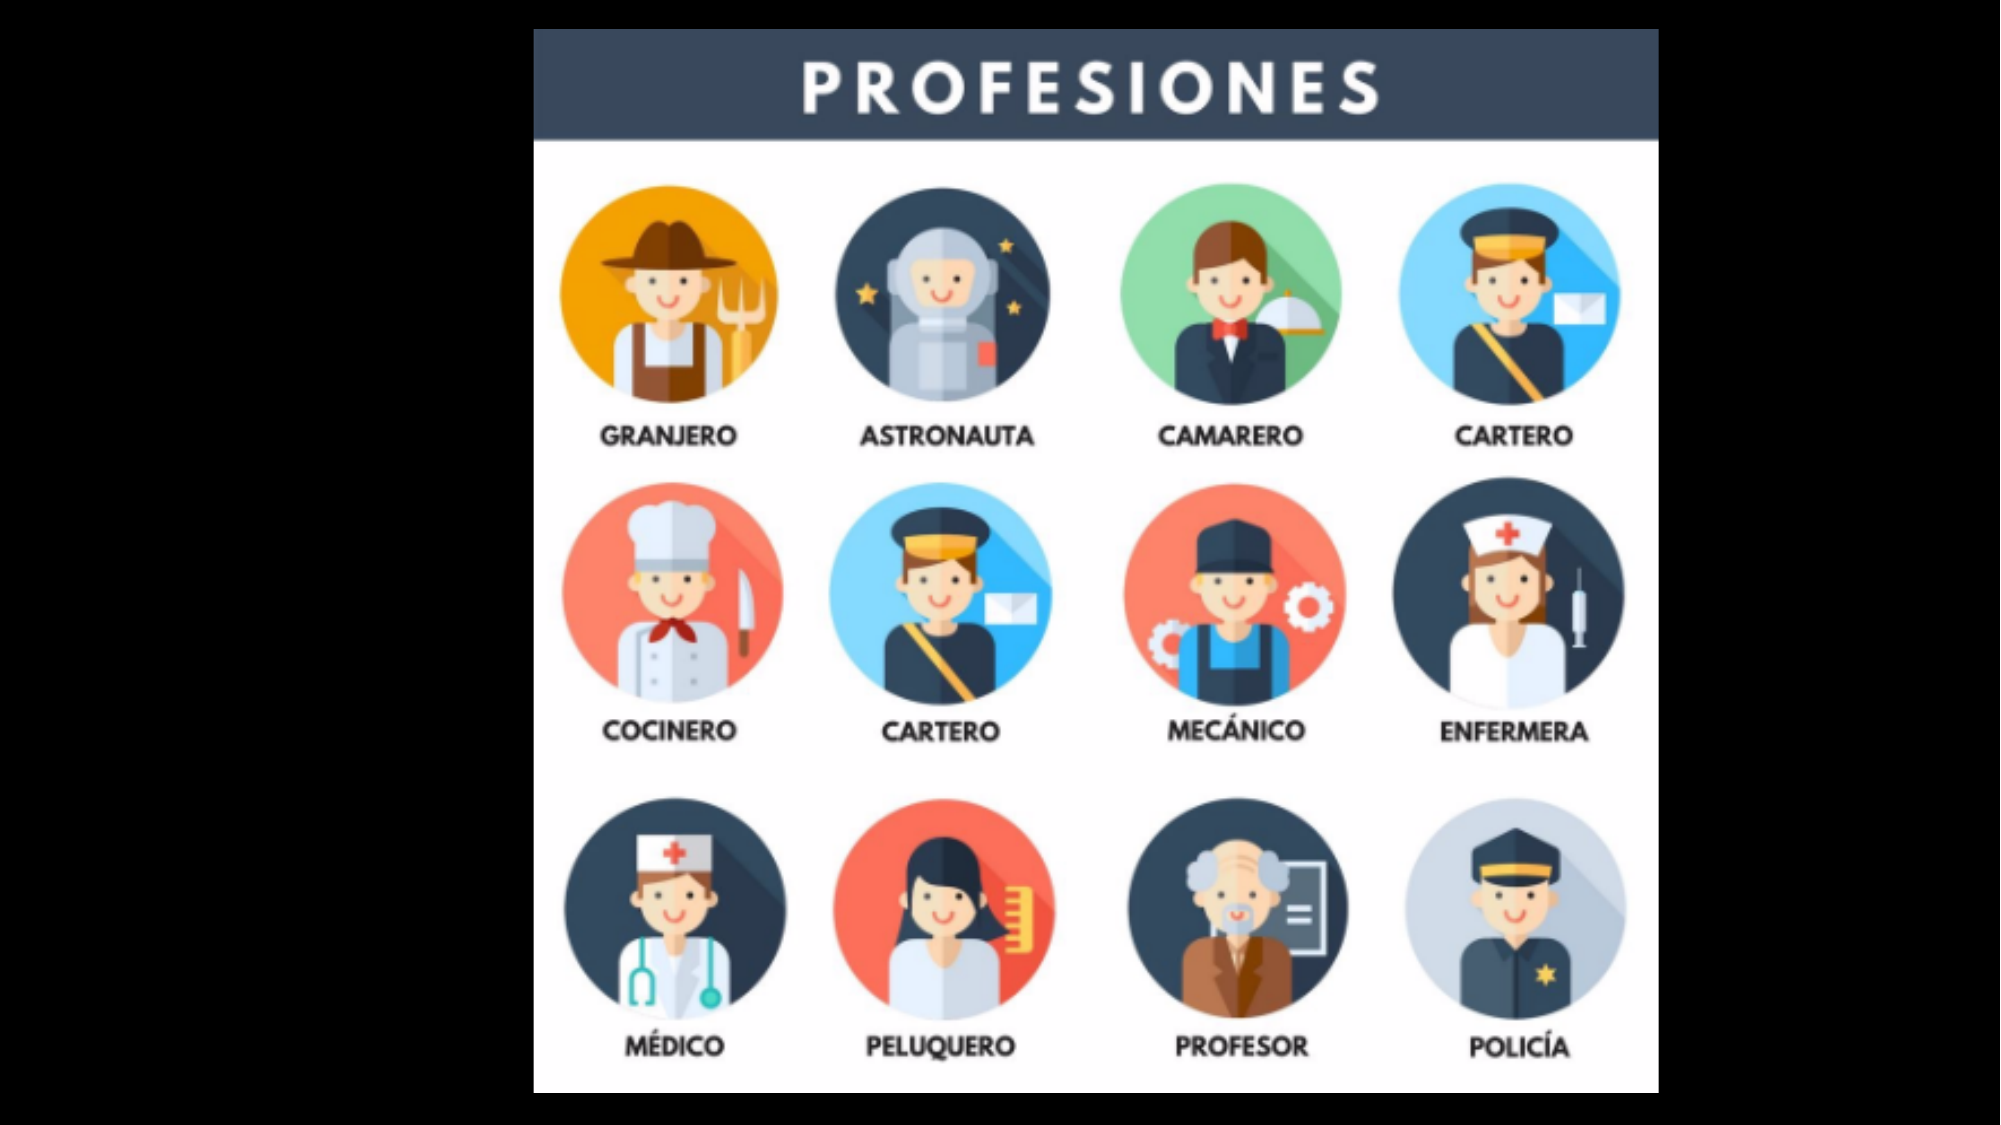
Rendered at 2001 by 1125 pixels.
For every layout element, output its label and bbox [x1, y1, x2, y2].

picture [533, 29, 1659, 1093]
